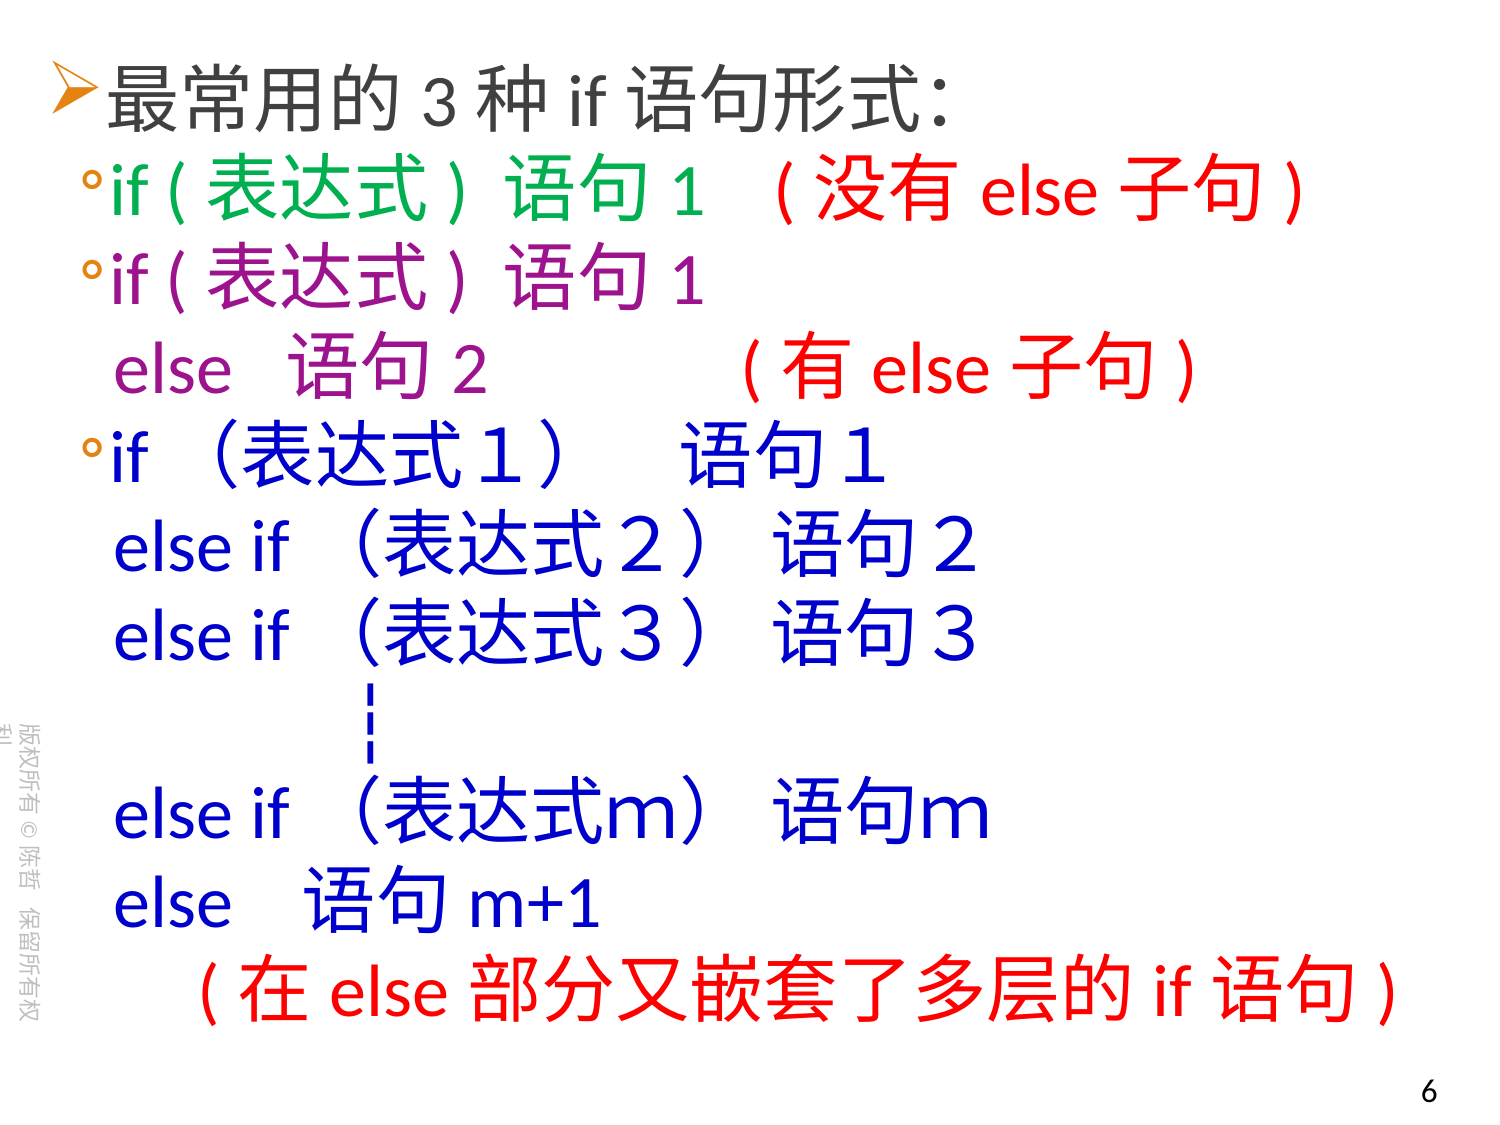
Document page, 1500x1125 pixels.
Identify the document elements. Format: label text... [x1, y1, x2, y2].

slide_number 6 [1291, 1059, 1453, 1120]
list 最常用的3种if语句形式： if (表达式) 语句1 (没有else子句) if (表达式) 语句1 else 语句2 (有else子句) if（表达式１） 语句１ else if（表达式２） 语句２ else if（表达式３） 语句３ ┆ else if（表达式ｍ） 语句ｍ else 语句m+1 (在else部分又嵌套了多层的if语句) [46, 44, 1453, 1045]
